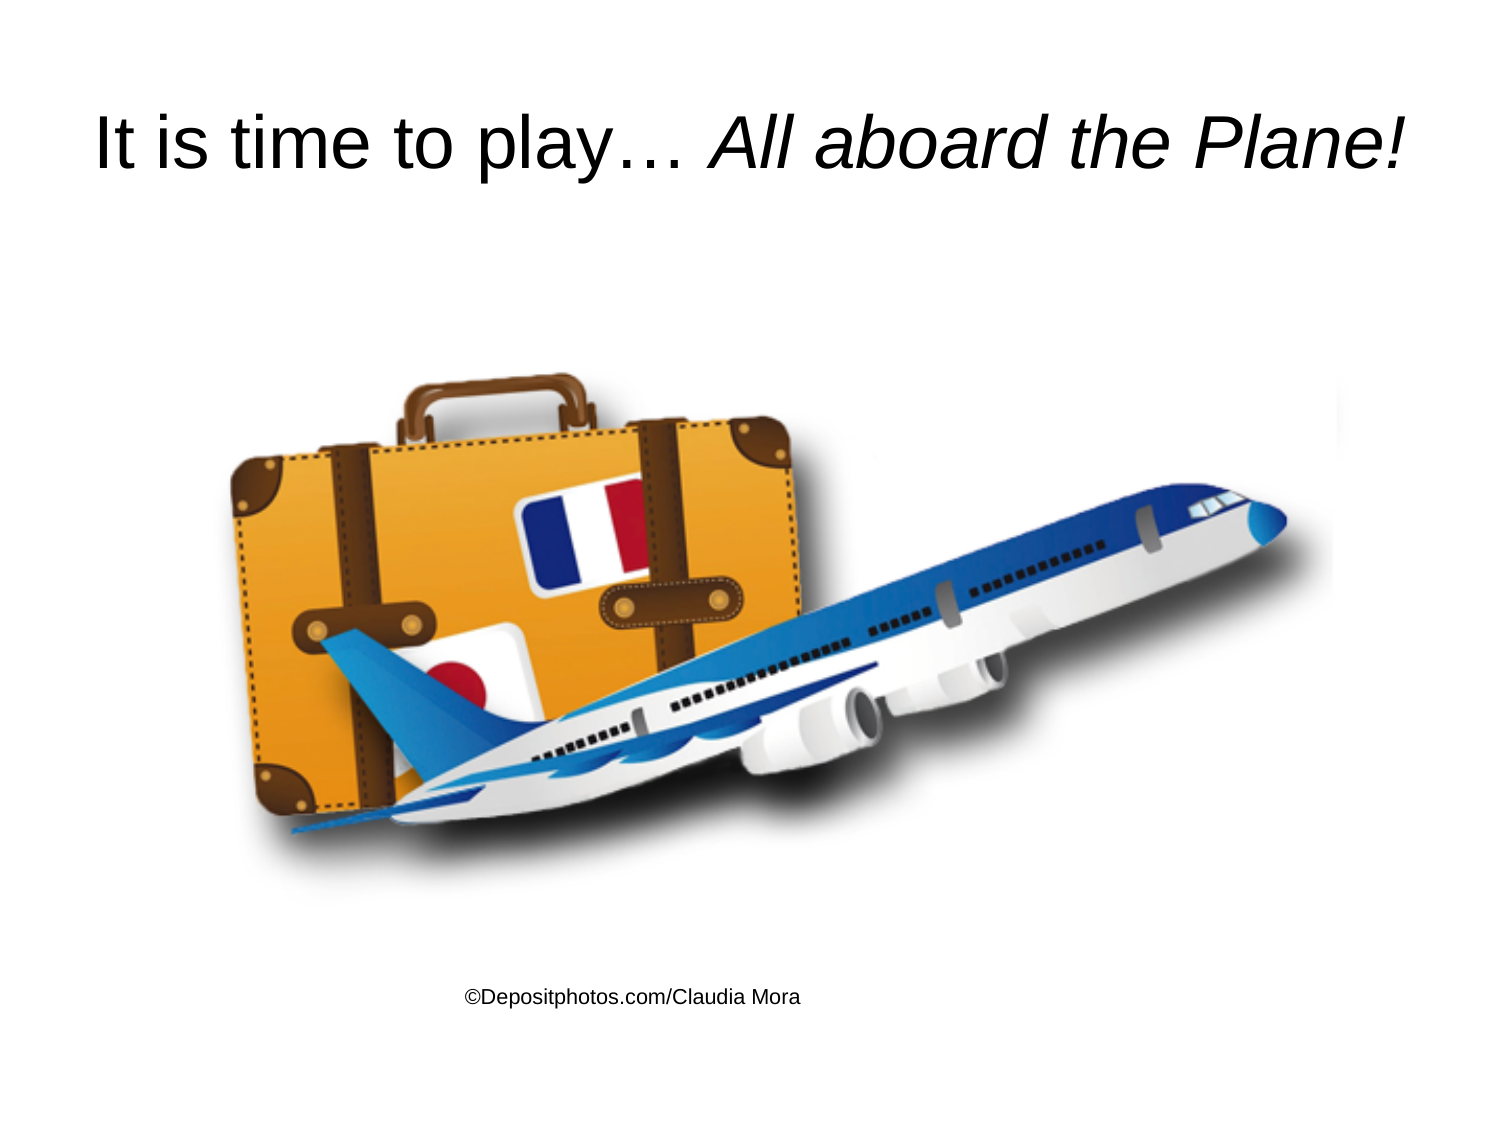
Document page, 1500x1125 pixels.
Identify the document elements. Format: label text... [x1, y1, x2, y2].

title It is time to play… All aboard the Plane! [74, 44, 1426, 233]
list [137, 212, 1373, 953]
text_box ©Depositphotos.com/Claudia Mora [450, 962, 875, 1016]
